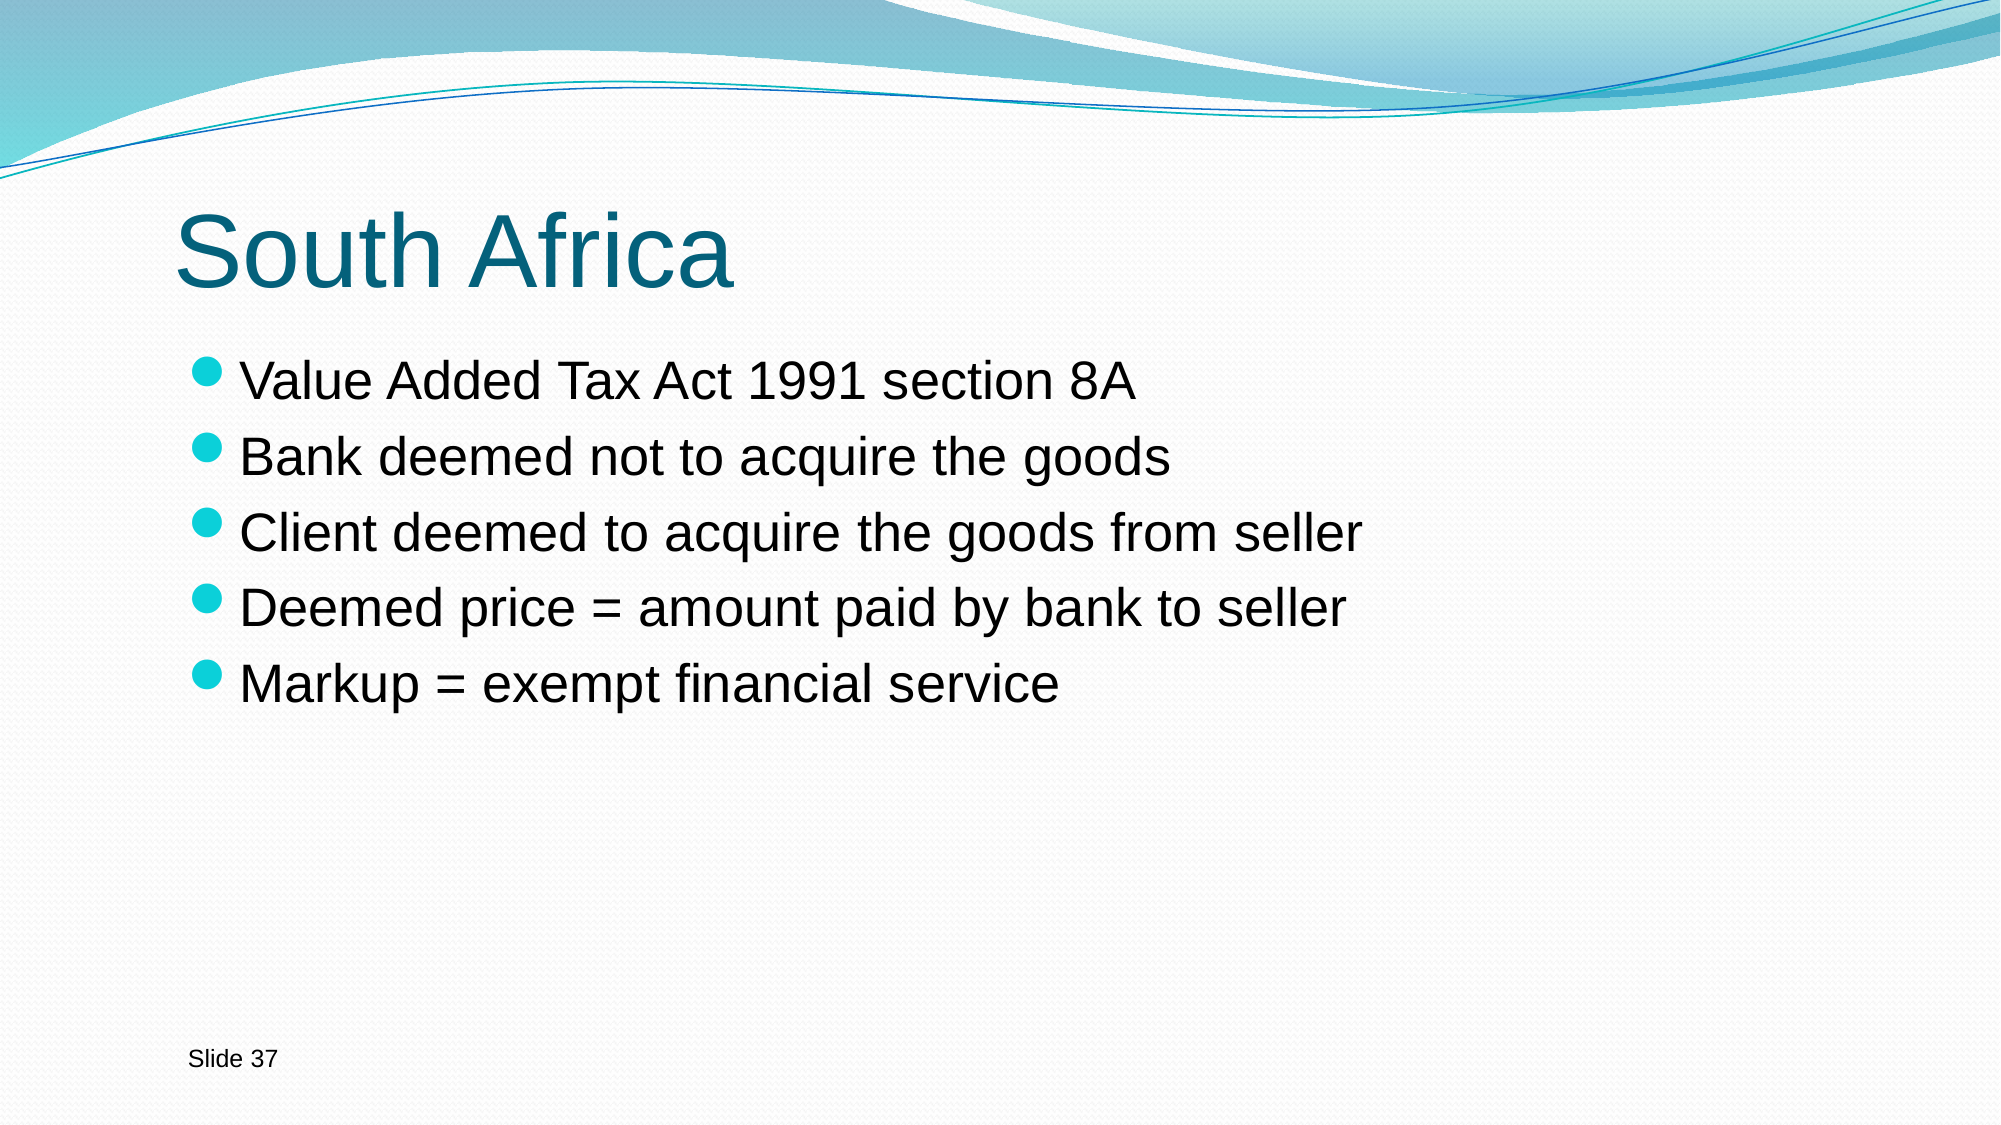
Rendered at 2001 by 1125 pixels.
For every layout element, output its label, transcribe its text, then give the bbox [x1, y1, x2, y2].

list Value Added Tax Act 1991 section 8A Bank deemed not to acquire the goods Client deemed to acquire the goods from seller Deemed price = amount paid by bank to seller Markup = exempt financial service [173, 338, 1974, 784]
title South Africa [173, 121, 1974, 309]
slide_number Slide 37 [173, 1035, 524, 1095]
